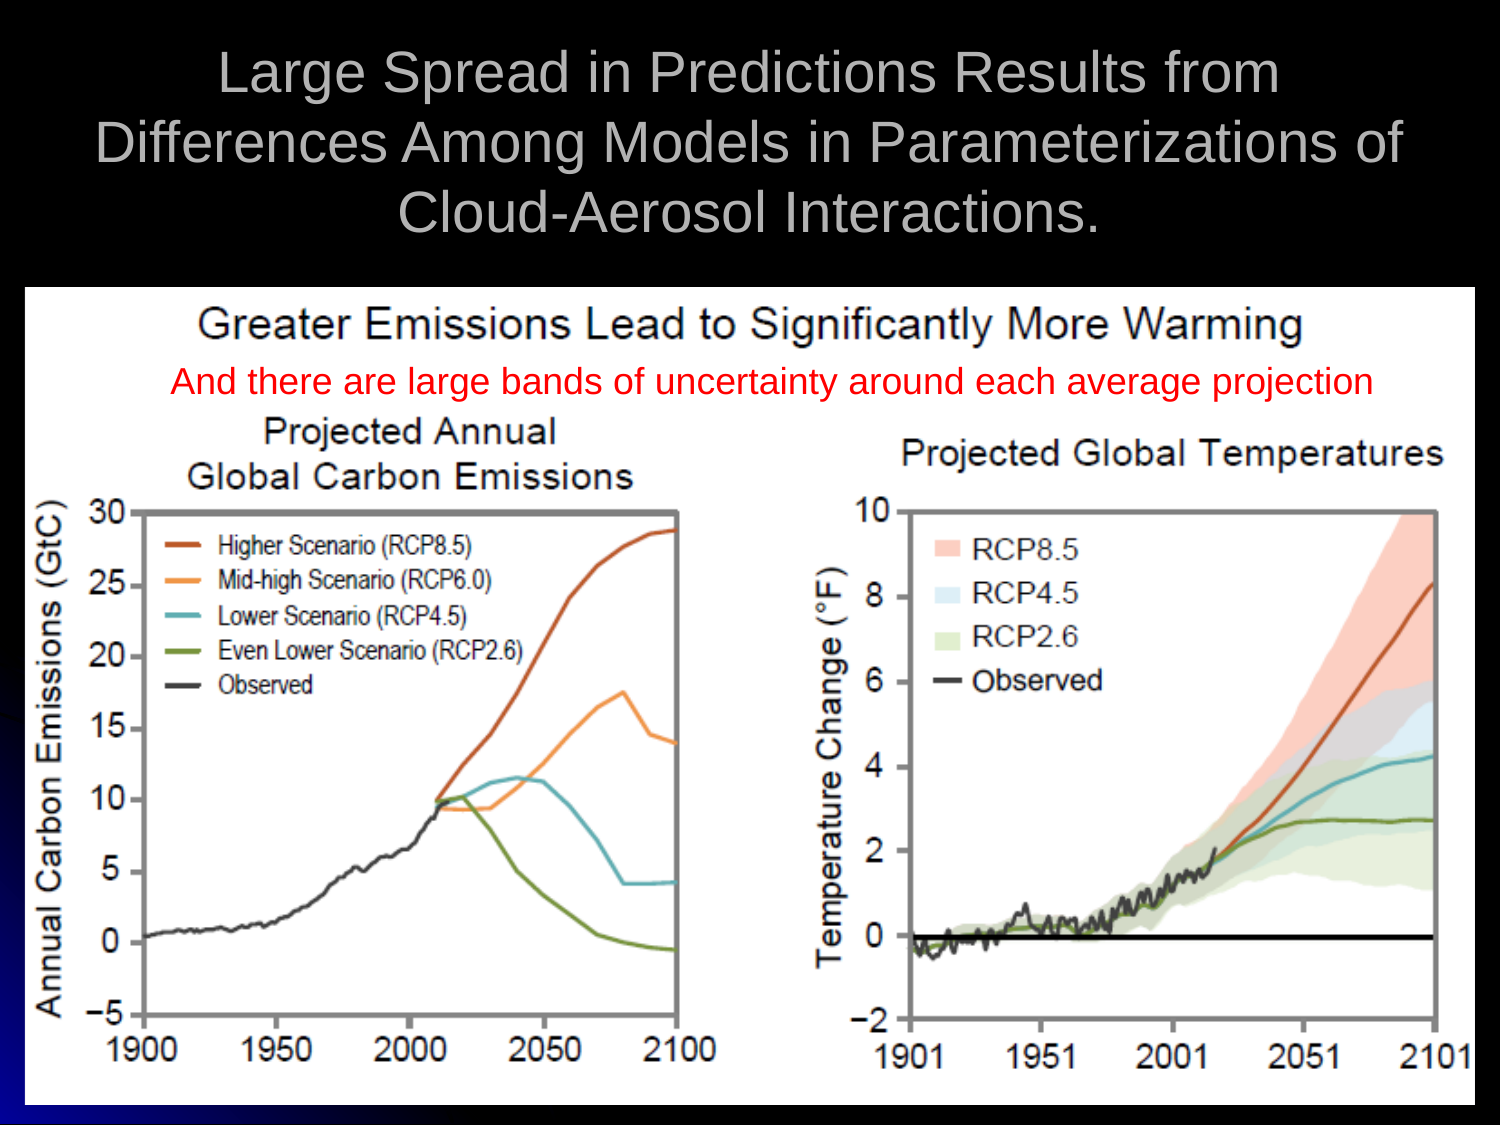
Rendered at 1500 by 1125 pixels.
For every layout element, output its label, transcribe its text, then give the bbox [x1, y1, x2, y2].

title Large Spread in Predictions Results from Differences Among Models in Parameterizations of Cloud-Aerosol Interactions. [74, 45, 1426, 233]
picture [24, 287, 1476, 1106]
